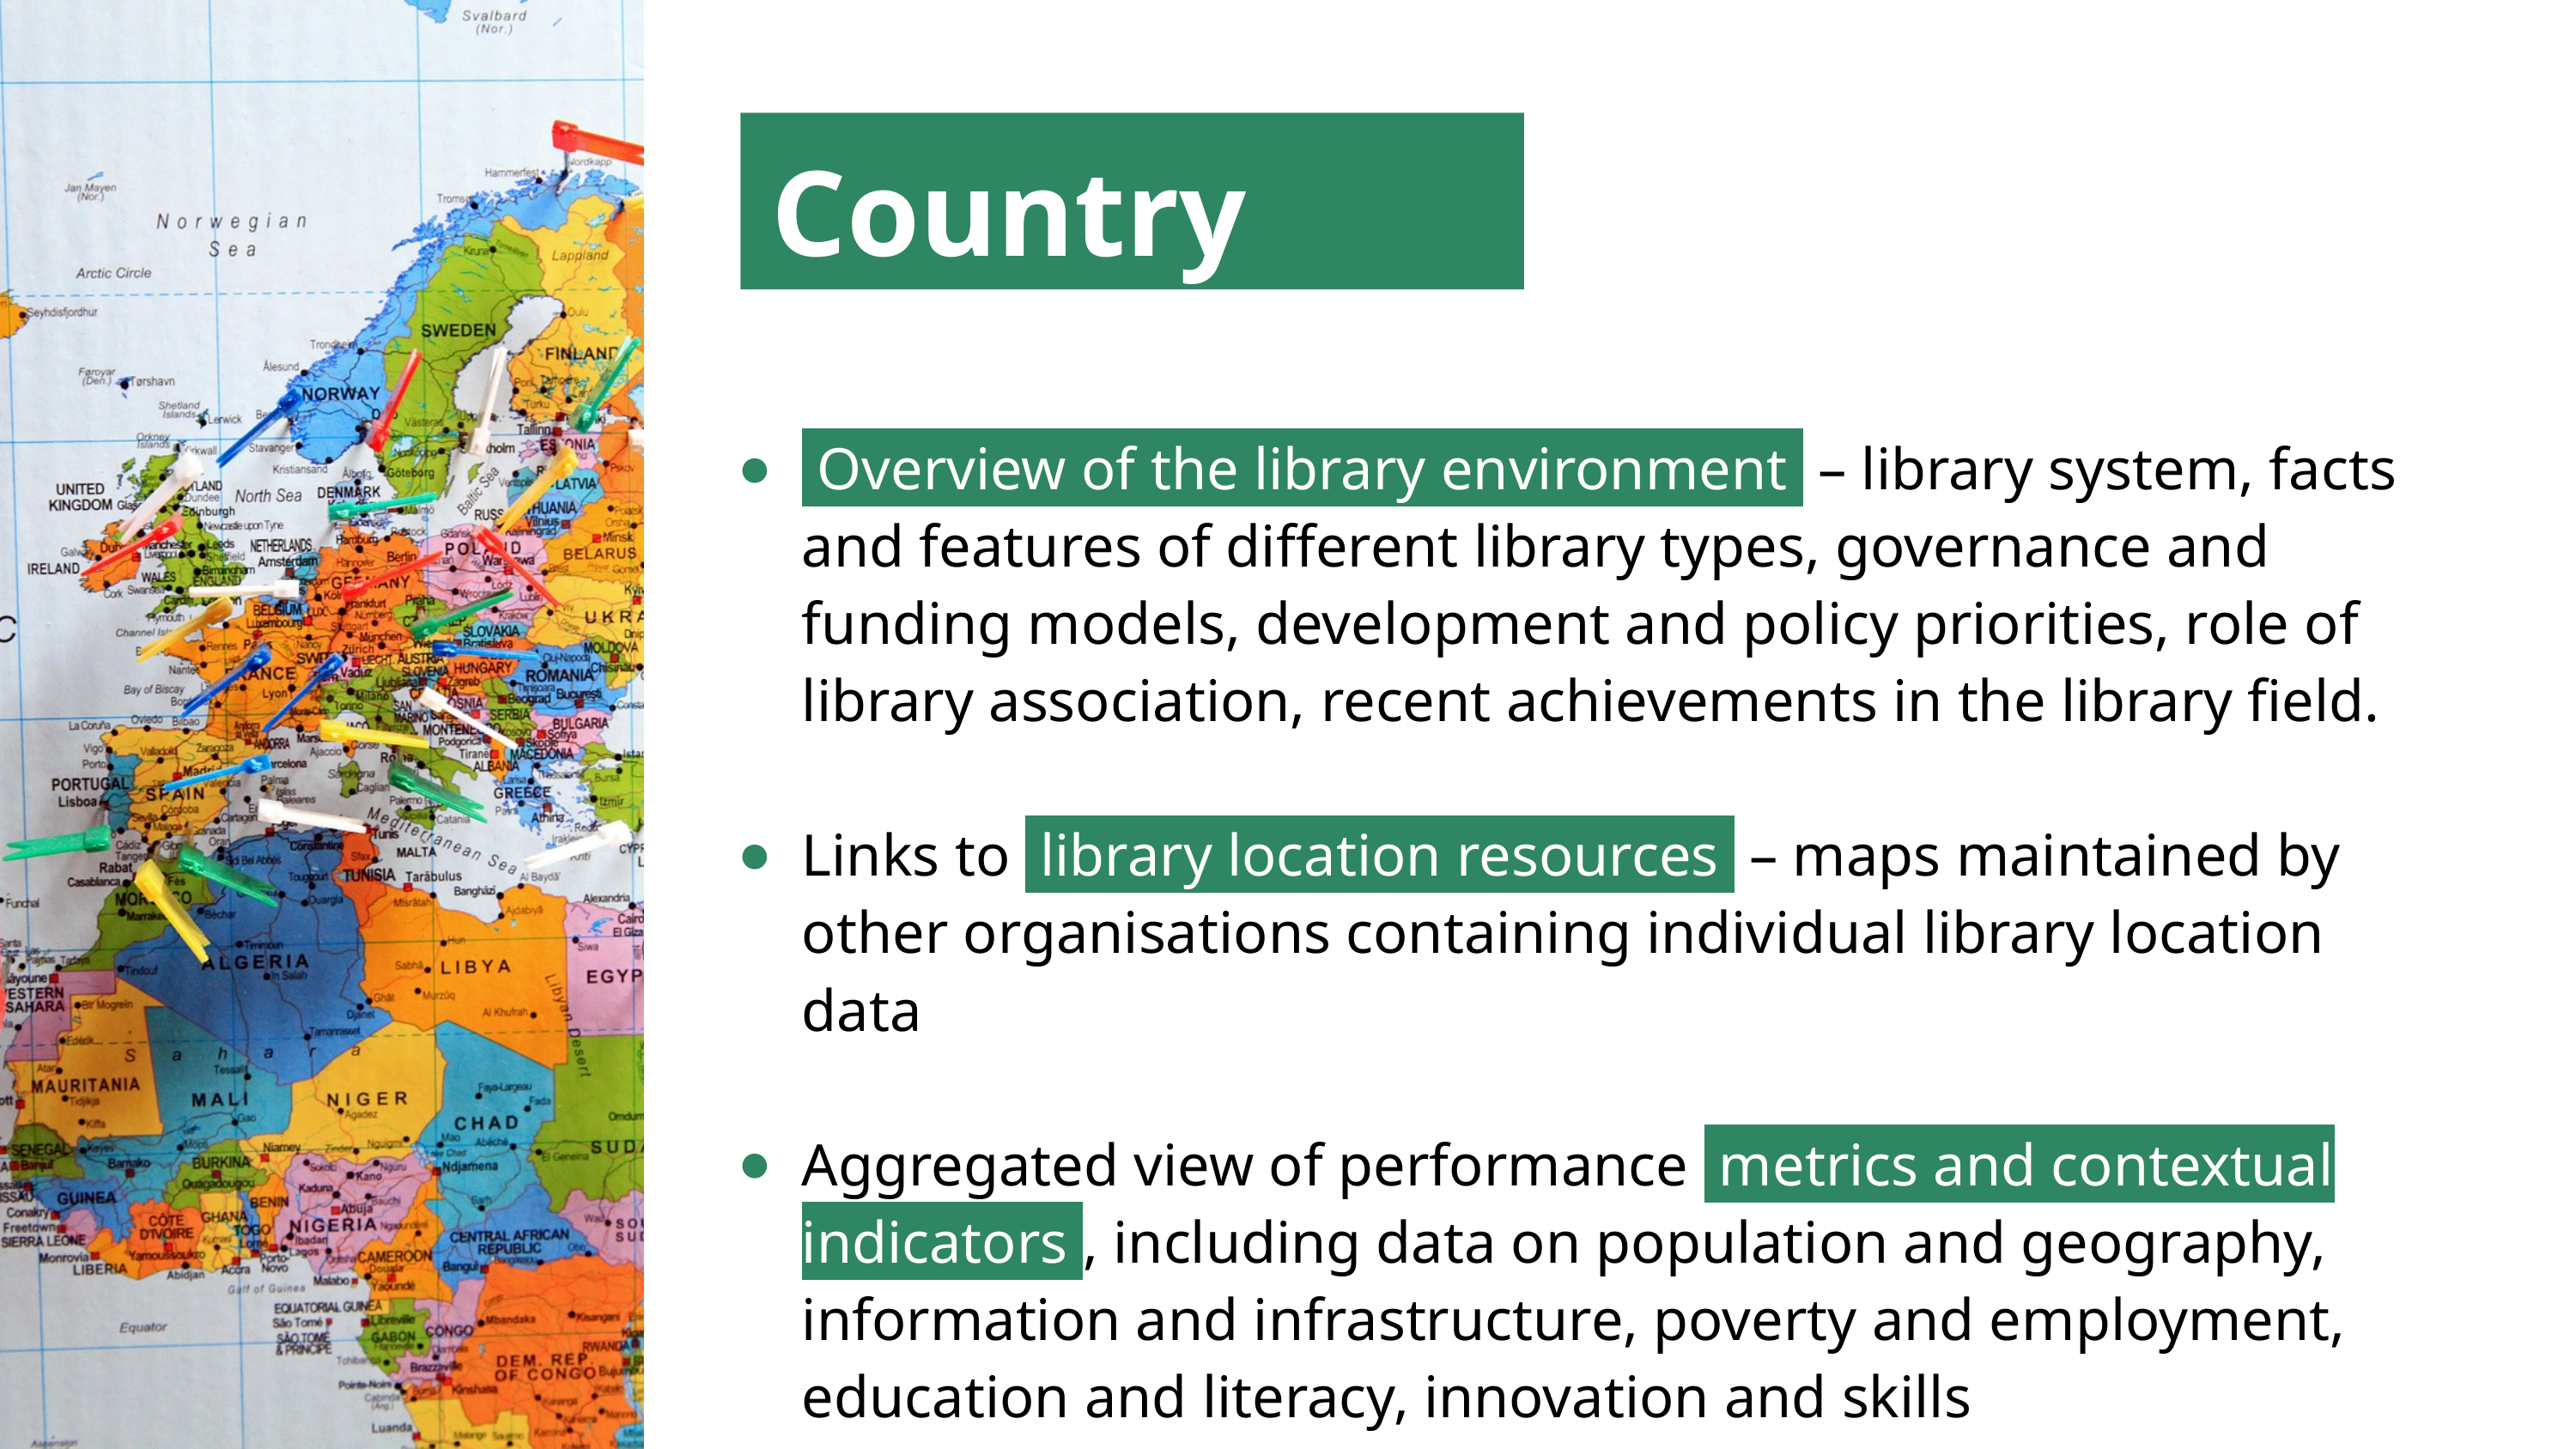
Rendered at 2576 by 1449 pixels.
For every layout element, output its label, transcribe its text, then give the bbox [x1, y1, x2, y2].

picture [0, 0, 645, 1449]
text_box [740, 112, 1544, 290]
text_box Overview of the library environment – library system, facts and features of different library types, governance and funding models, development and policy priorities, role of library association, recent achievements in the library field. Links to library location resources – maps maintained by other organisations containing individual library location data Aggregated view of performance metrics and contextual indicators , including data on population and geography, information and infrastructure, poverty and employment, education and literacy, innovation and skills [738, 423, 2445, 1429]
